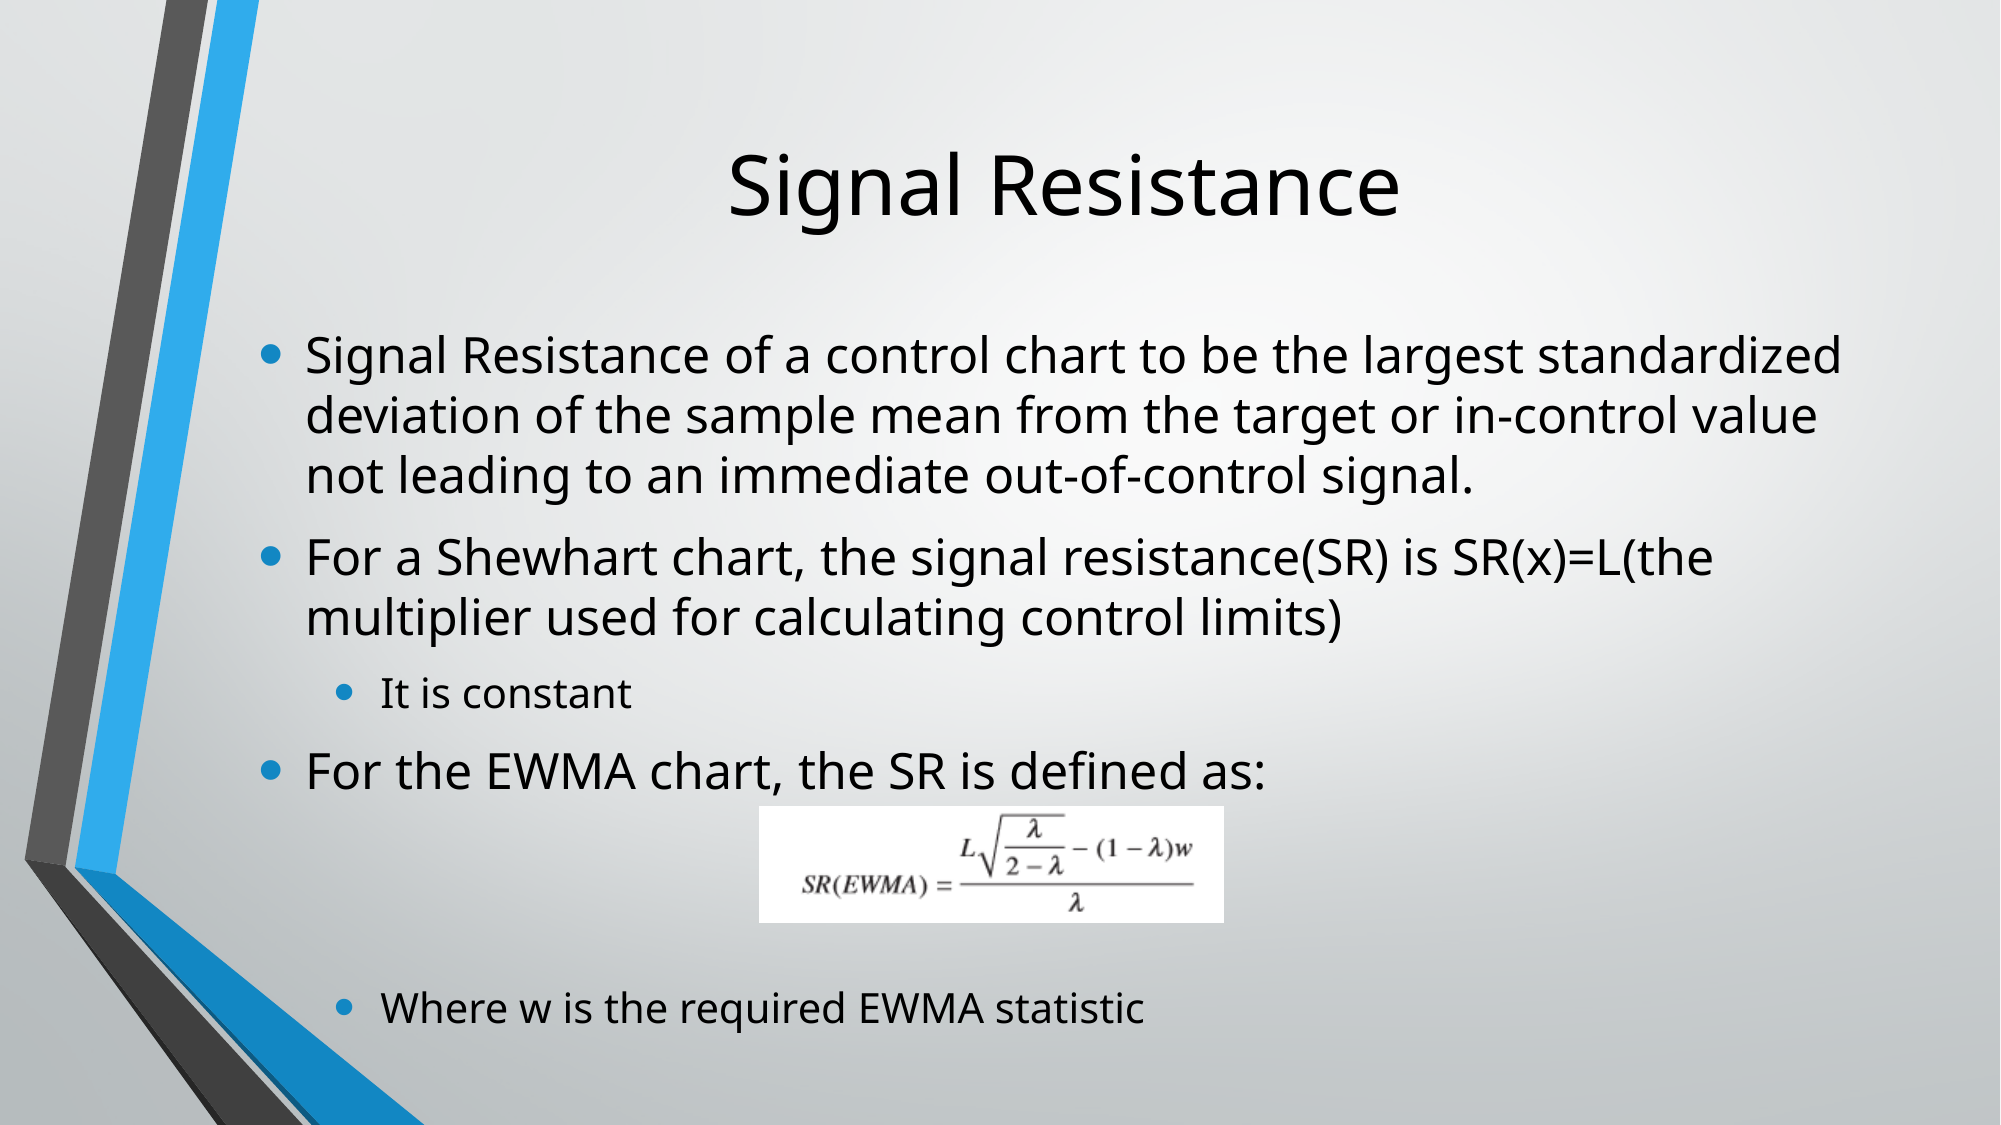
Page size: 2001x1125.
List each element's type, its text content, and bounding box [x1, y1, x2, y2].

list Signal Resistance of a control chart to be the largest standardized deviation of the sample mean from the target or in-control value not leading to an immediate out-of-control signal. For a Shewhart chart, the signal resistance(SR) is SR(x)=L(the multiplier used for calculating control limits) It is constant For the EWMA chart, the SR is defined as: Where w is the required EWMA statistic [243, 315, 1887, 1097]
picture [758, 806, 1224, 923]
title Signal Resistance [243, 112, 1887, 251]
